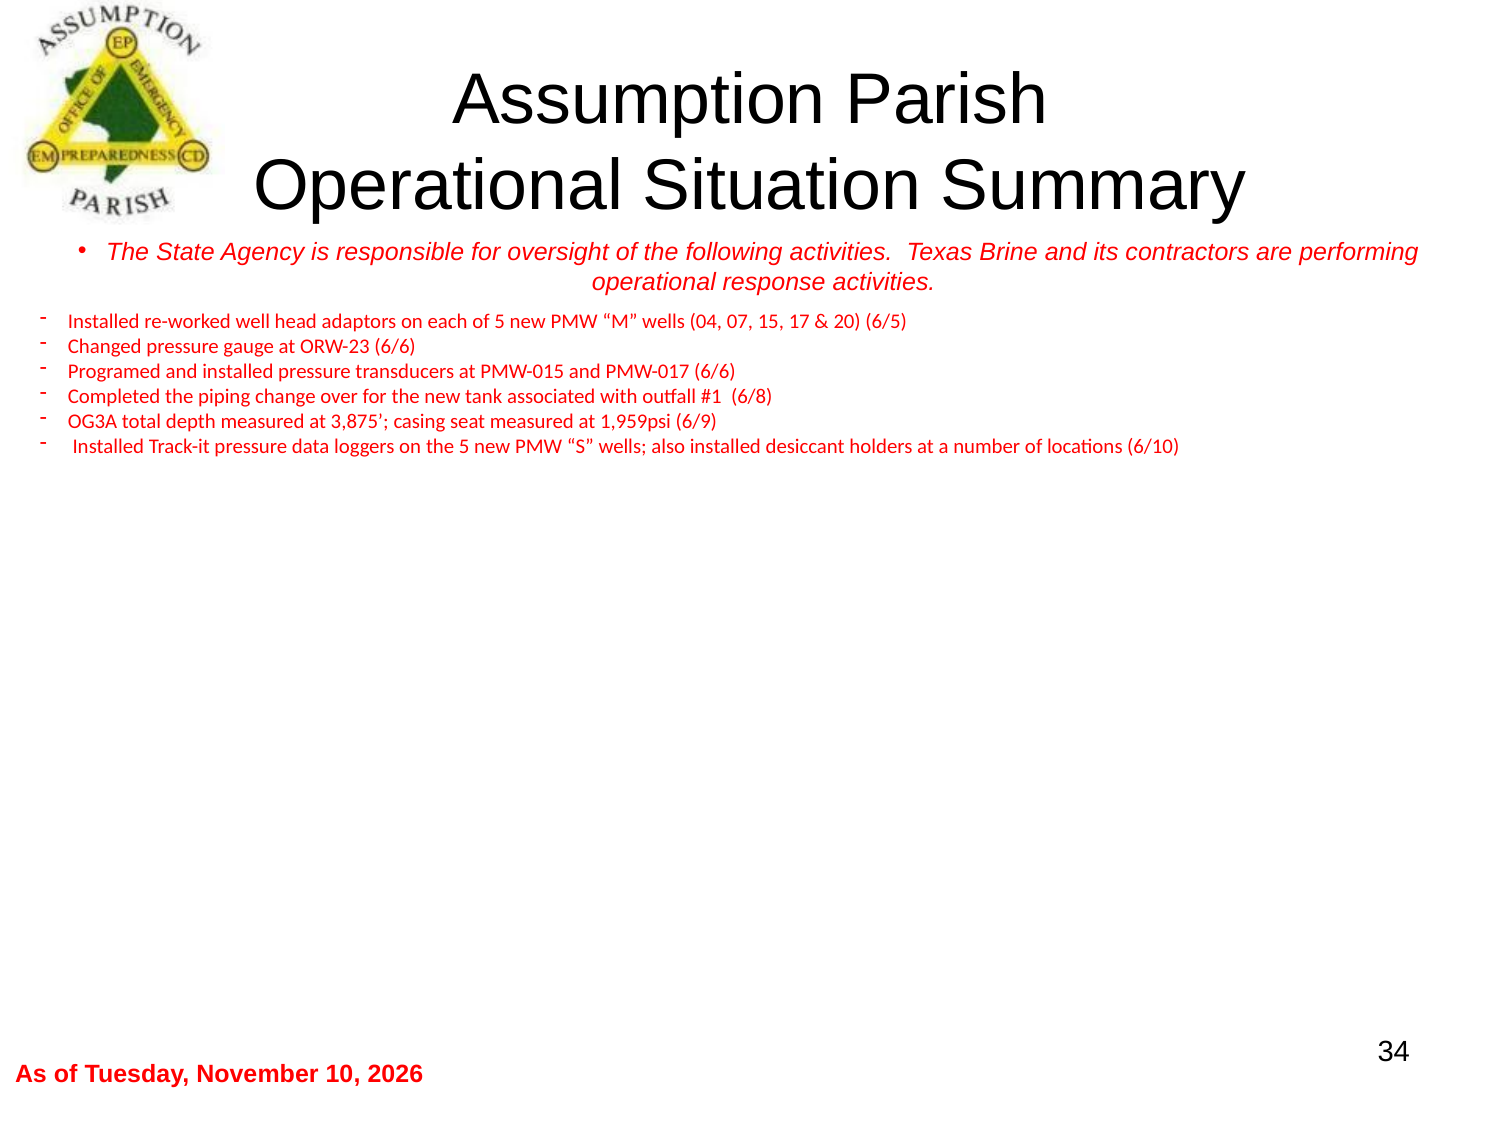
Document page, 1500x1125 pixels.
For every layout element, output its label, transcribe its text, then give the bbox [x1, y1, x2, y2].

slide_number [0, 1049, 651, 1125]
text_box The State Agency is responsible for oversight of the following activities. Texas Brine and its contractors are performing operational response activities. [24, 227, 1475, 303]
slide_number 34 [1074, 1024, 1426, 1103]
title Assumption Parish Operational Situation Summary [229, 45, 1425, 227]
picture [0, 0, 226, 229]
text_box Installed re-worked well head adaptors on each of 5 new PMW “M” wells (04, 07, 15, 17 & 20) (6/5) Changed pressure gauge at ORW-23 (6/6) Programed and installed pressure transducers at PMW-015 and PMW-017 (6/6) Completed the piping change over for the new tank associated with outfall #1 (6/8) OG3A total depth measured at 3,875’; casing seat measured at 1,959psi (6/9) Installed Track-it pressure data loggers on the 5 new PMW “S” wells; also installed desiccant holders at a number of locations (6/10) [24, 303, 1475, 465]
